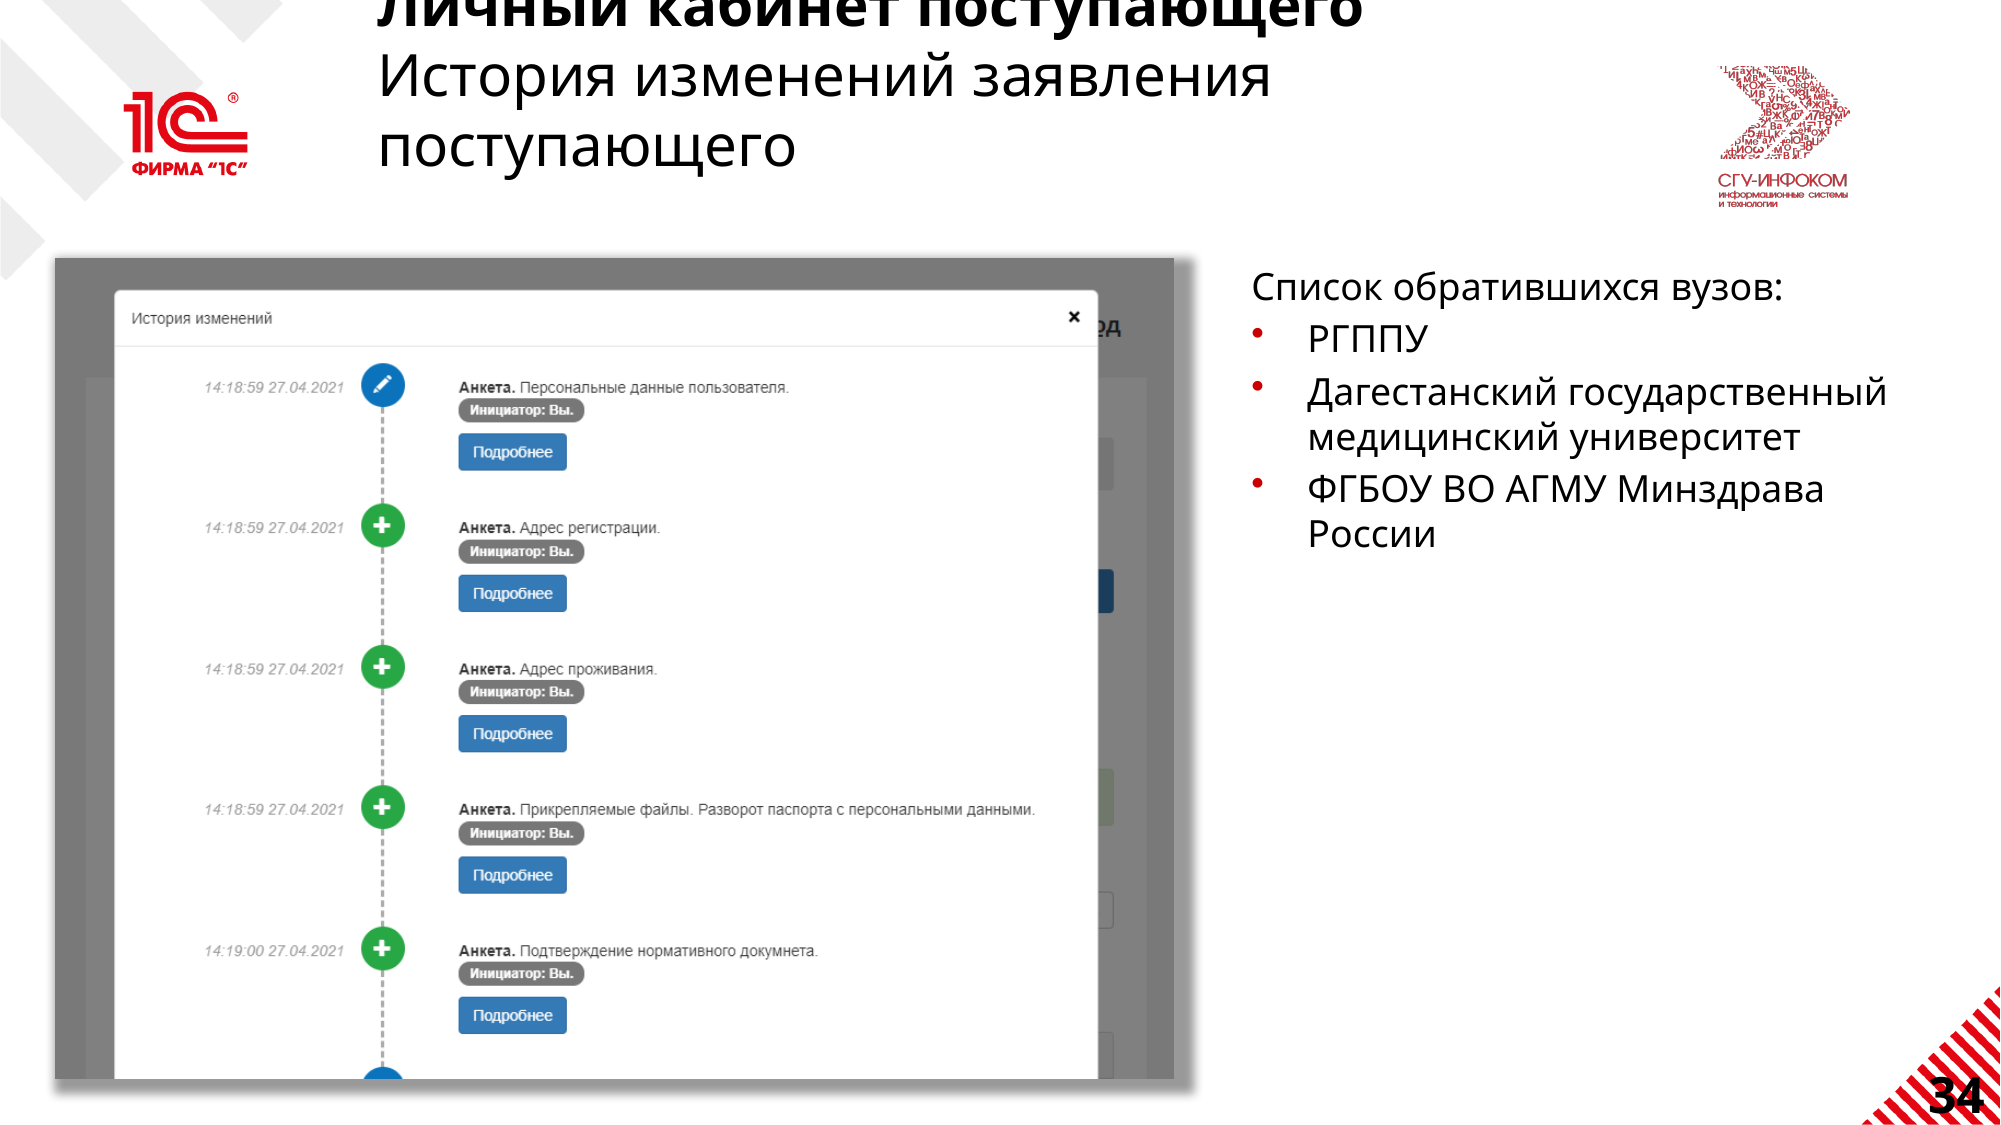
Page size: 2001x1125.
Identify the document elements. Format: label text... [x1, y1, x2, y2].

title Личный кабинет поступающего История изменений заявления поступающего [362, 19, 1627, 197]
text_box 34 [1842, 1055, 2000, 1125]
picture [0, 0, 2000, 1125]
list Список обратившихся вузов: РГППУ Дагестанский государственный медицинский университет ФГБОУ ВО АГМУ Минздрава России [1236, 255, 1945, 937]
